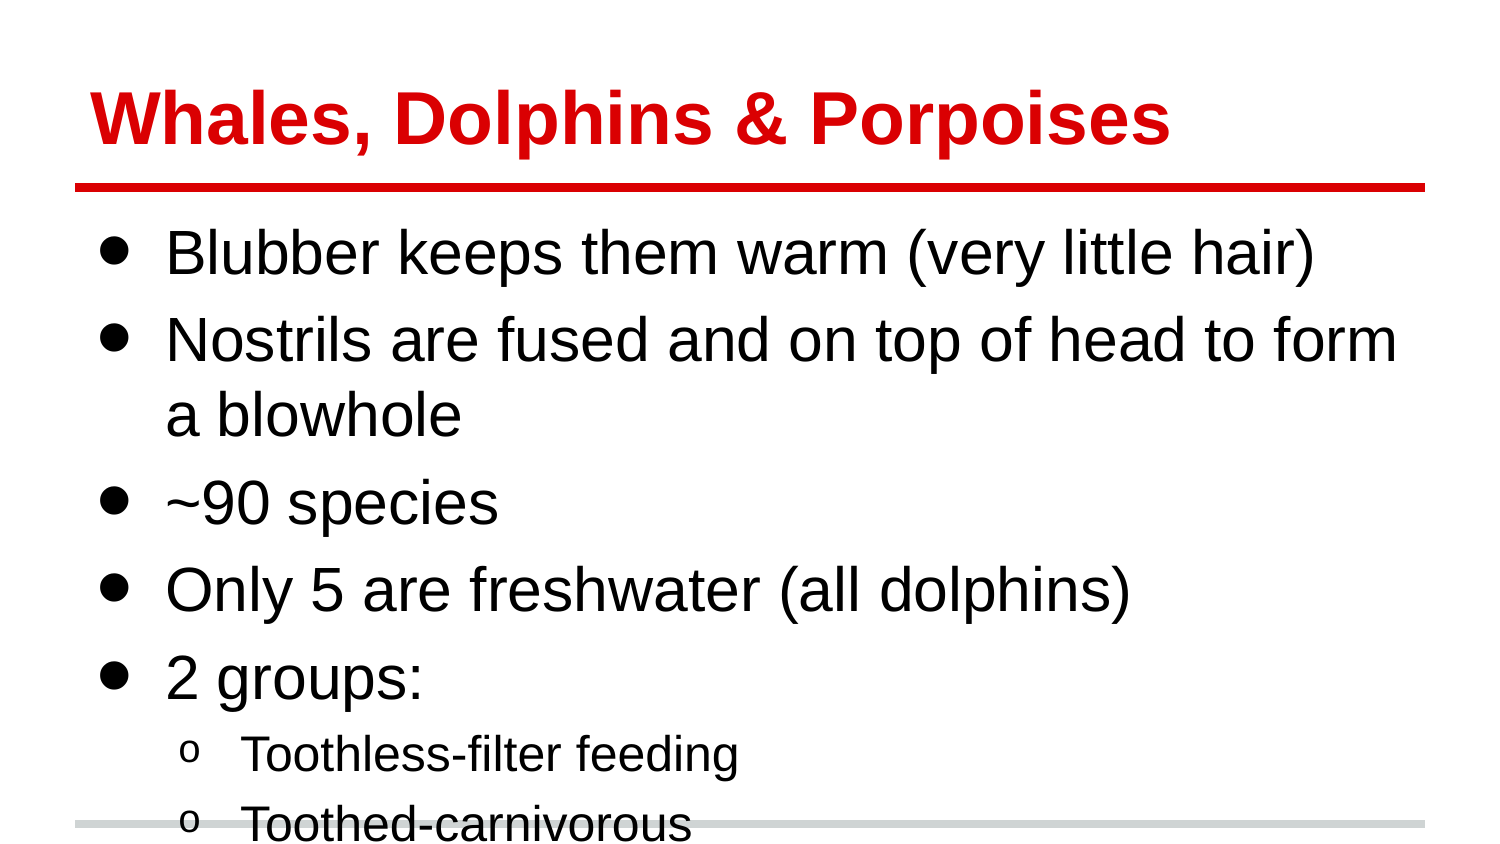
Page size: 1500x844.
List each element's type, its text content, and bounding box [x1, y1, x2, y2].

list Blubber keeps them warm (very little hair) Nostrils are fused and on top of head to form a blowhole ~90 species Only 5 are freshwater (all dolphins) 2 groups: Toothless-filter feeding Toothed-carnivorous [75, 196, 1425, 808]
title Whales, Dolphins & Porpoises [75, 33, 1425, 175]
